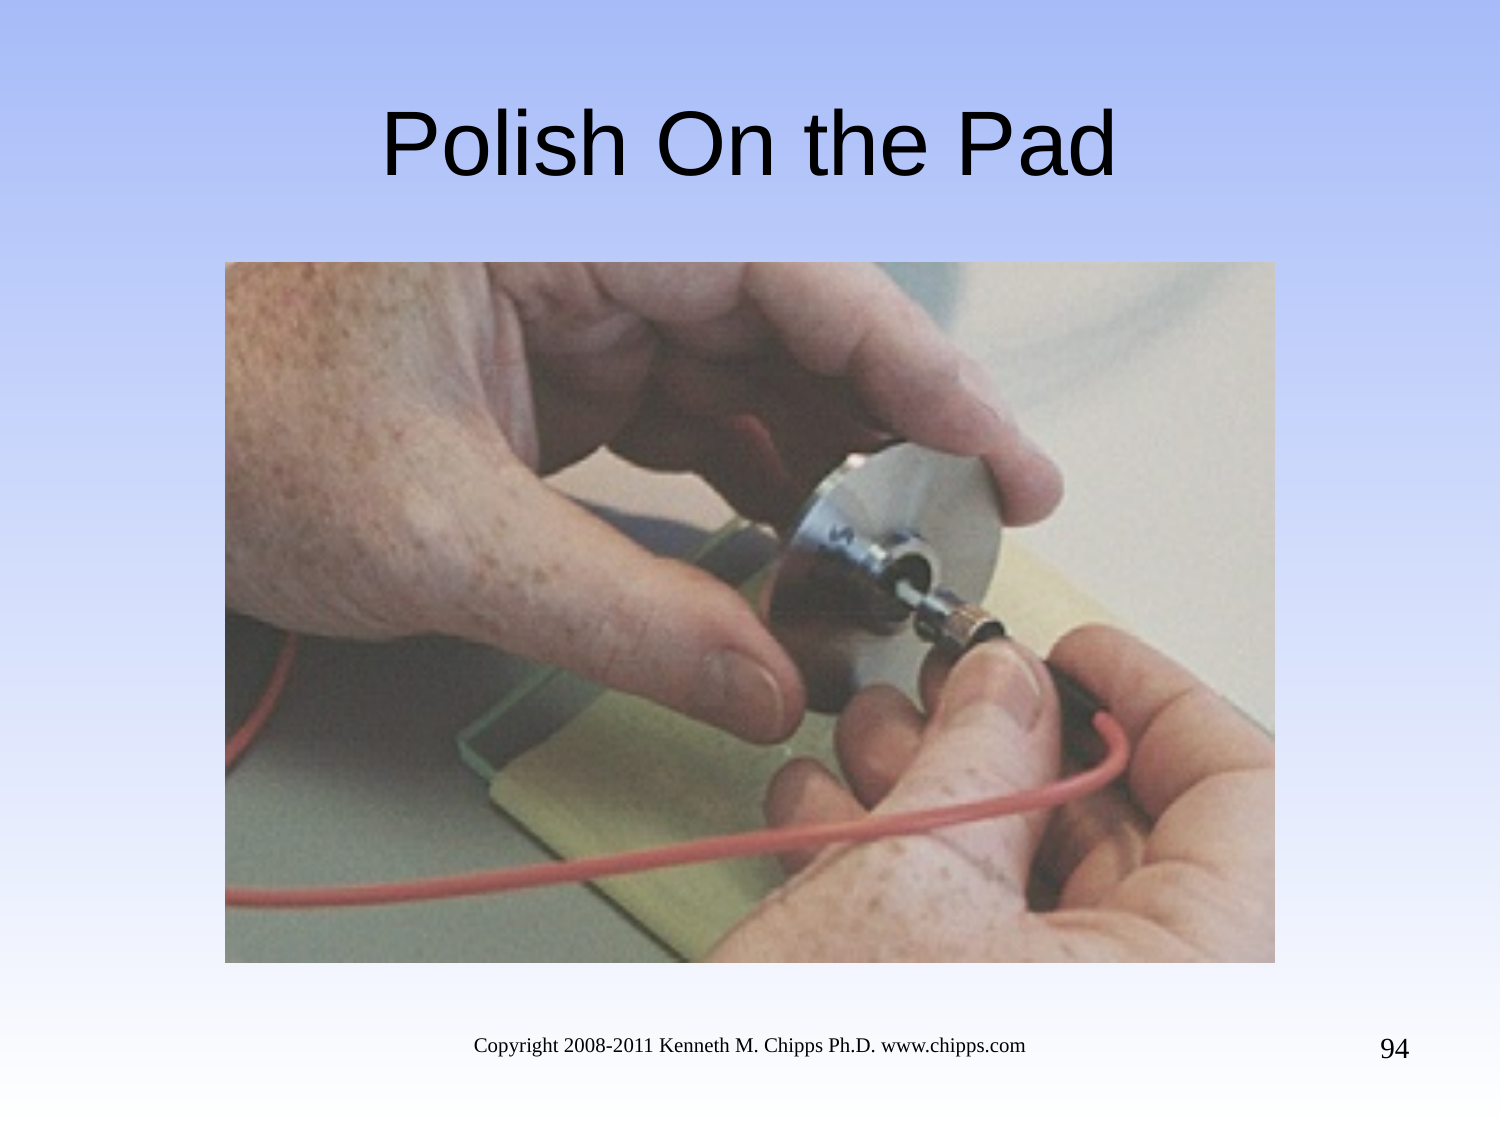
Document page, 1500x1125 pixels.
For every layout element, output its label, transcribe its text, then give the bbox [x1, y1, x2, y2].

slide_number 94 [1074, 1021, 1426, 1101]
footer Copyright 2008-2011 Kenneth M. Chipps Ph.D. www.chipps.com [449, 1024, 1051, 1103]
title Polish On the Pad [75, 45, 1425, 233]
picture [224, 262, 1276, 963]
